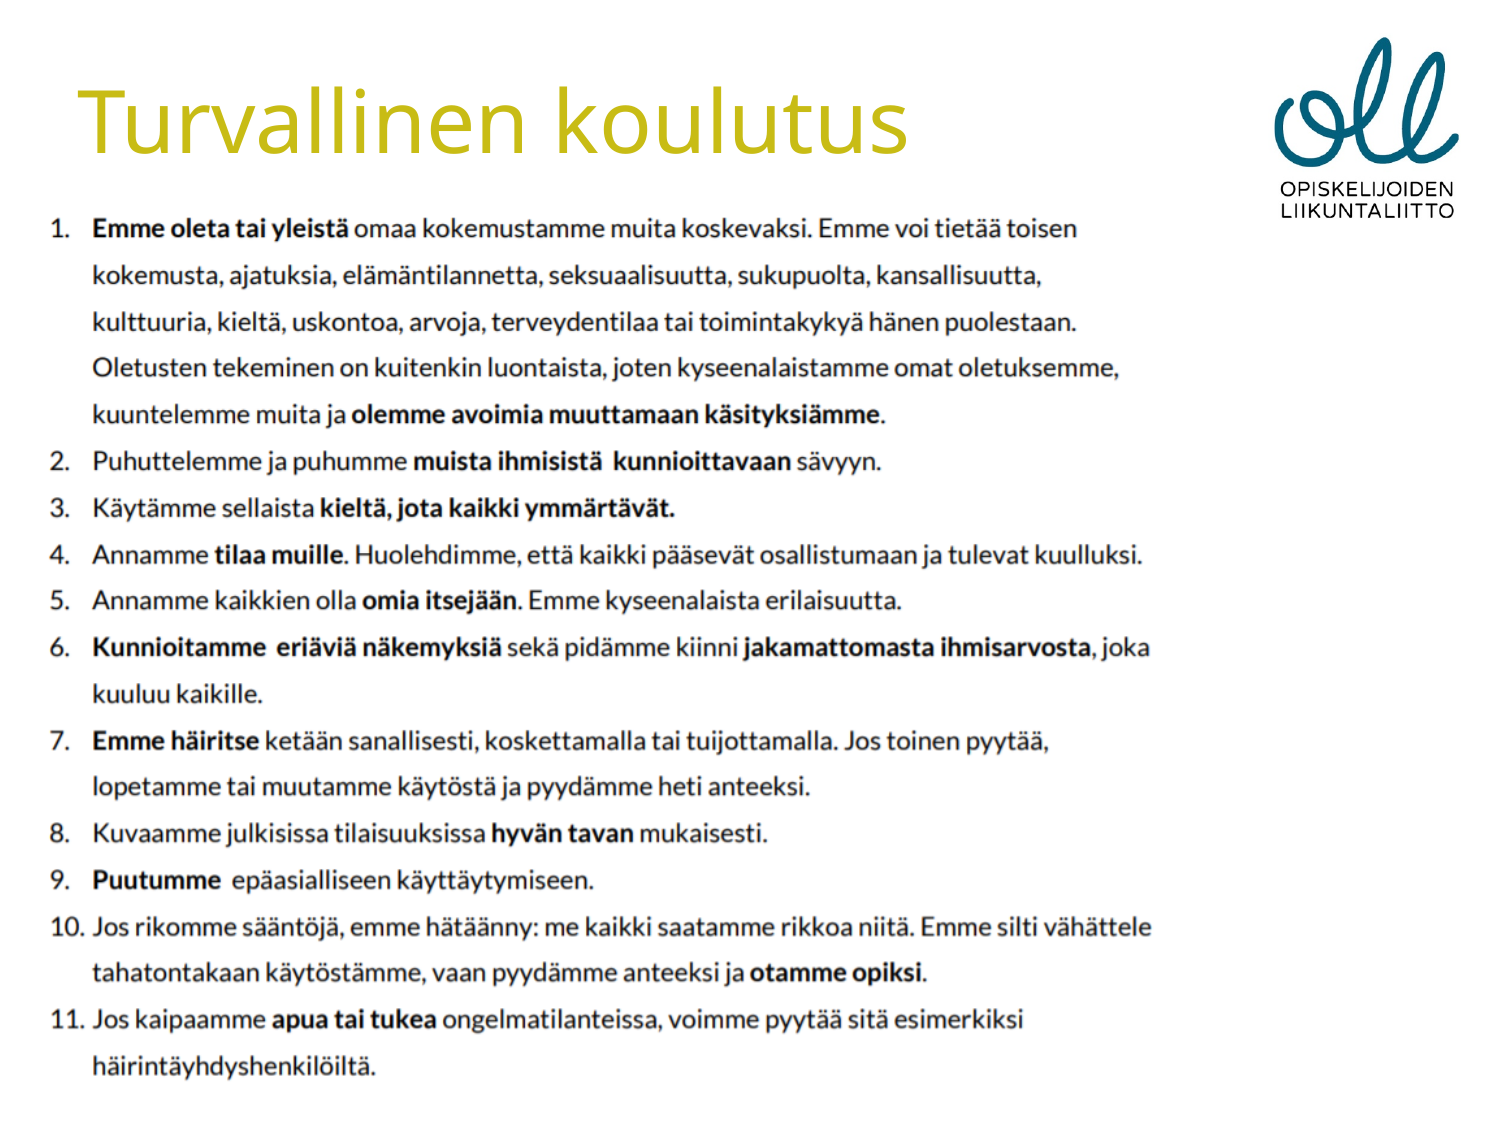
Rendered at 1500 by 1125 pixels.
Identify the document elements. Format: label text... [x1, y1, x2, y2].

picture [0, 0, 1500, 1125]
text_box Turvallinen koulutus [62, 51, 1245, 180]
